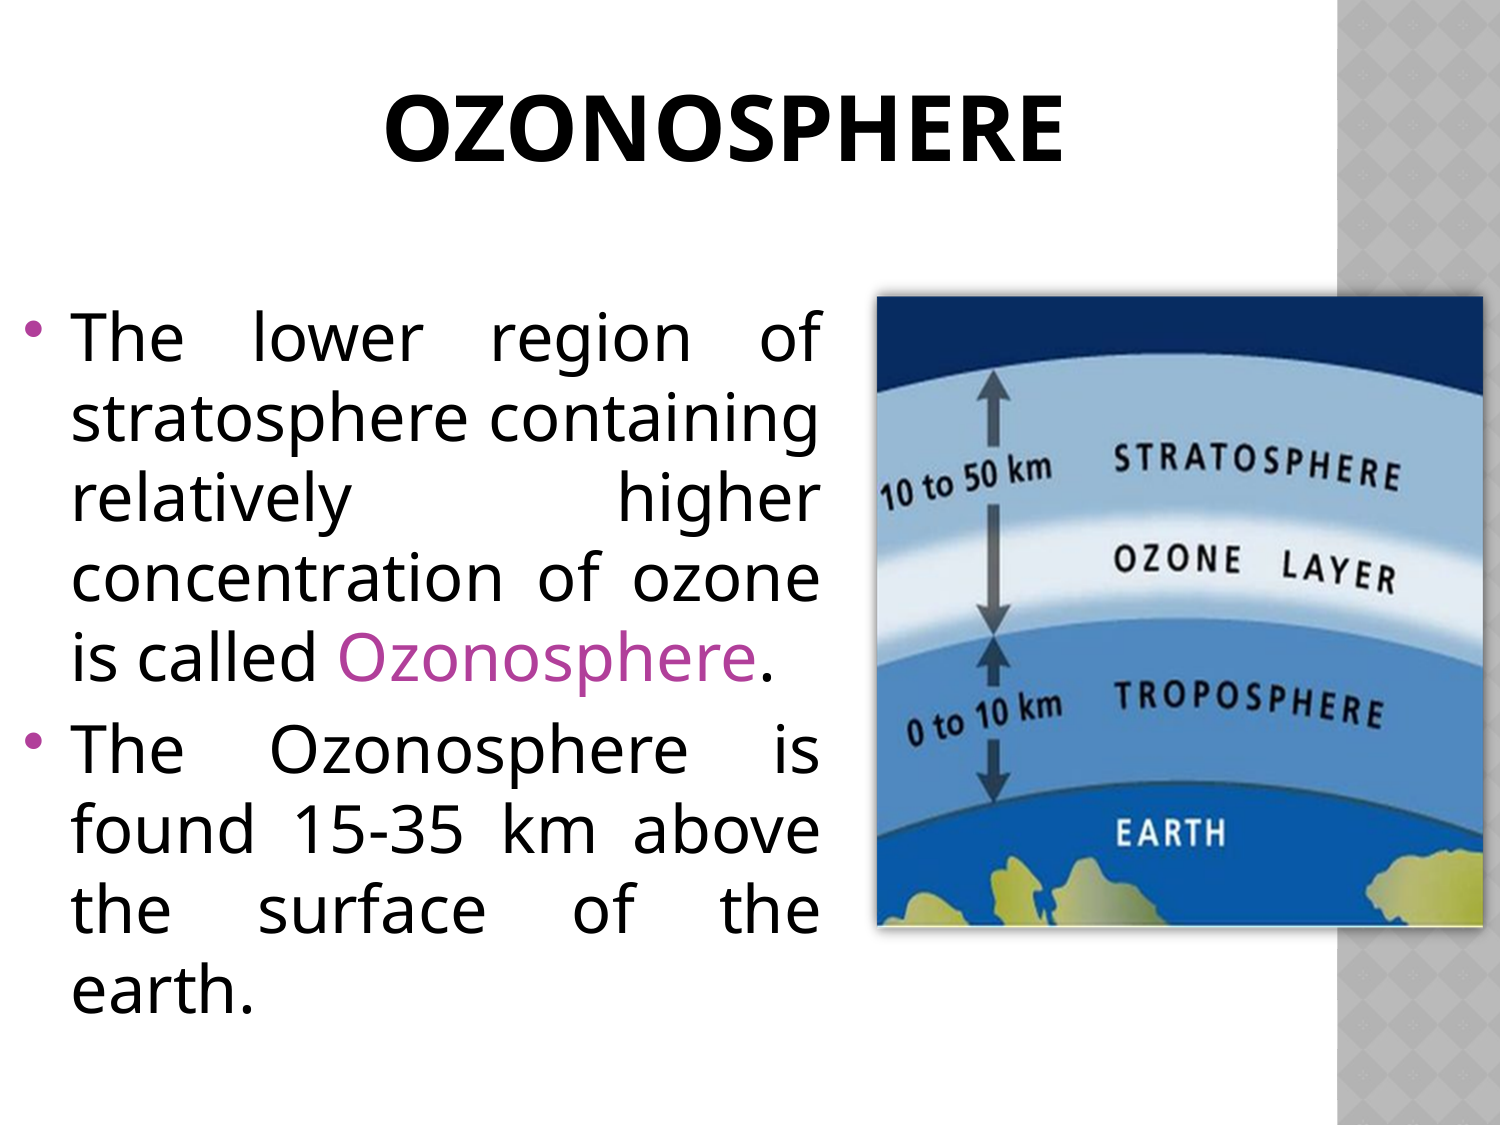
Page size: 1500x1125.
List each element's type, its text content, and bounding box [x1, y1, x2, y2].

list The lower region of stratosphere containing relatively higher concentration of ozone is called Ozonosphere. The Ozonosphere is found 15-35 km above the surface of the earth. [10, 287, 838, 1064]
title OZONOSPHERE [125, 36, 1325, 189]
picture [860, 274, 1500, 951]
